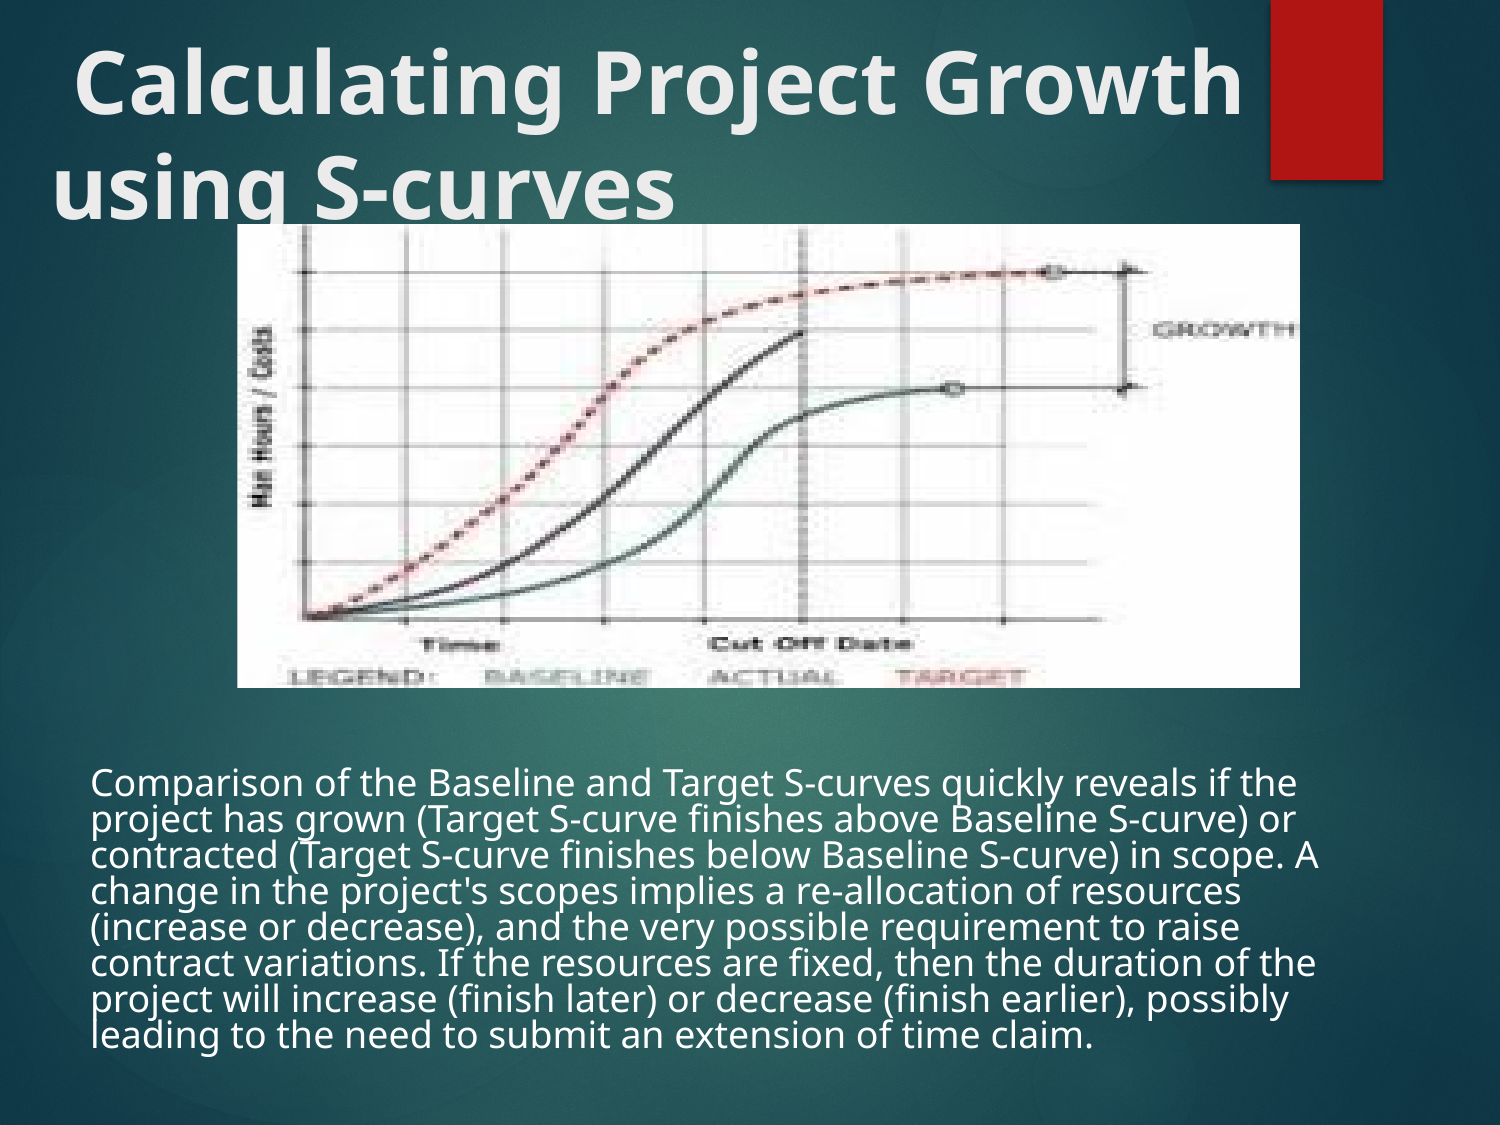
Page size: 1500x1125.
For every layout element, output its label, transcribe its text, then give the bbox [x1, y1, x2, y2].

title Calculating Project Growth using S-curves [50, 24, 1329, 238]
text_box Comparison of the Baseline and Target S-curves quickly reveals if the project has grown (Target S-curve finishes above Baseline S-curve) or contracted (Target S-curve finishes below Baseline S-curve) in scope. A change in the project's scopes implies a re-allocation of resources (increase or decrease), and the very possible requirement to raise contract variations. If the resources are fixed, then the duration of the project will increase (finish later) or decrease (finish earlier), possibly leading to the need to submit an extension of time claim. [81, 752, 1403, 1056]
text_box [237, 224, 1300, 688]
